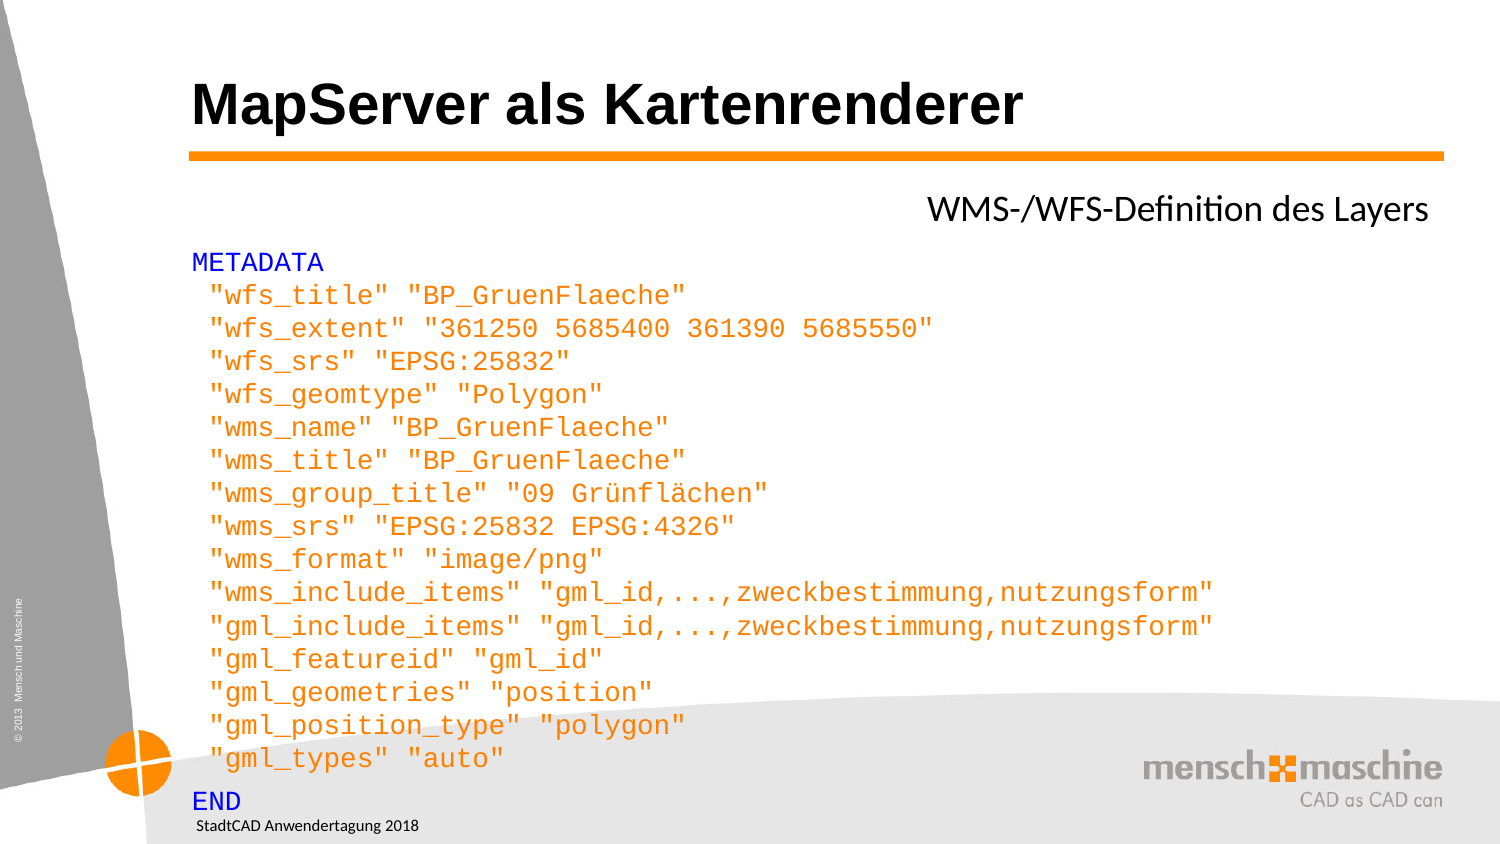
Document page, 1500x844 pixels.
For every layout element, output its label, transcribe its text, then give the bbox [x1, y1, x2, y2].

title MapServer als Kartenrenderer [177, 59, 1447, 148]
text_box WMS-/WFS-Definition des Layers [772, 176, 1445, 237]
picture [0, 0, 1500, 844]
list METADATA "wfs_title" "BP_GruenFlaeche" "wfs_extent" "361250 5685400 361390 5685550" "wfs_srs" "EPSG:25832" "wfs_geomtype" "Polygon" "wms_name" "BP_GruenFlaeche" "wms_title" "BP_GruenFlaeche" "wms_group_title" "09 Grünflächen" "wms_srs" "EPSG:25832 EPSG:4326" "wms_format" "image/png" "wms_include_items" "gml_id,...,zweckbestimmung,nutzungsform" "gml_include_items" "gml_id,...,zweckbestimmung,nutzungsform" "gml_featureid" "gml_id" "gml_geometries" "position" "gml_position_type" "polygon" "gml_types" "auto" END [177, 236, 1481, 828]
